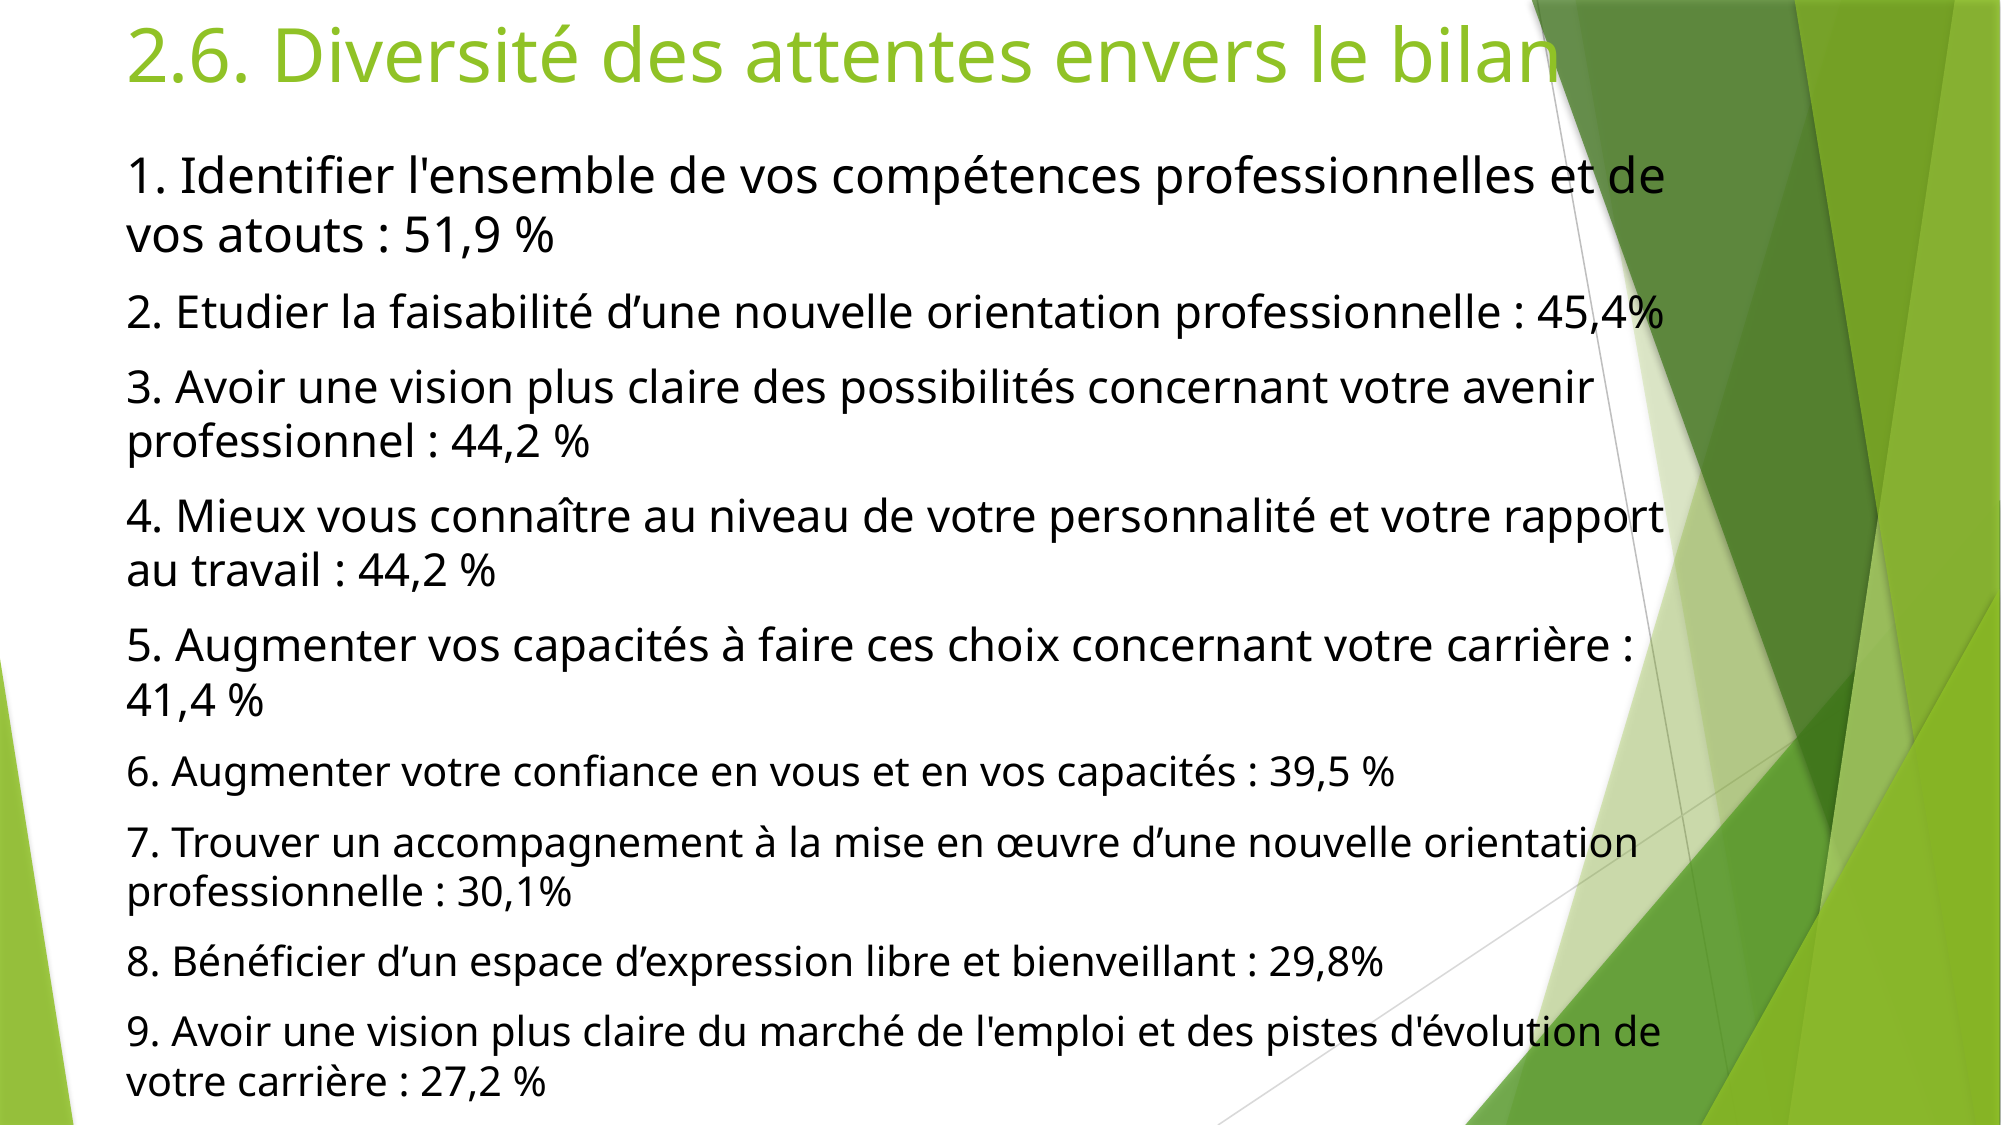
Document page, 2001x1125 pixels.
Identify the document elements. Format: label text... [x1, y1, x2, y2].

list 1. Identifier l'ensemble de vos compétences professionnelles et de vos atouts : 51,9 % 2. Etudier la faisabilité d’une nouvelle orientation professionnelle : 45,4% 3. Avoir une vision plus claire des possibilités concernant votre avenir professionnel : 44,2 % 4. Mieux vous connaître au niveau de votre personnalité et votre rapport au travail : 44,2 % 5. Augmenter vos capacités à faire ces choix concernant votre carrière : 41,4 % 6. Augmenter votre confiance en vous et en vos capacités : 39,5 % 7. Trouver un accompagnement à la mise en œuvre d’une nouvelle orientation professionnelle : 30,1% 8. Bénéficier d’un espace d’expression libre et bienveillant : 29,8% 9. Avoir une vision plus claire du marché de l'emploi et des pistes d'évolution de votre carrière : 27,2 % [111, 136, 1685, 1125]
title 2.6. Diversité des attentes envers le bilan [111, 0, 1612, 136]
